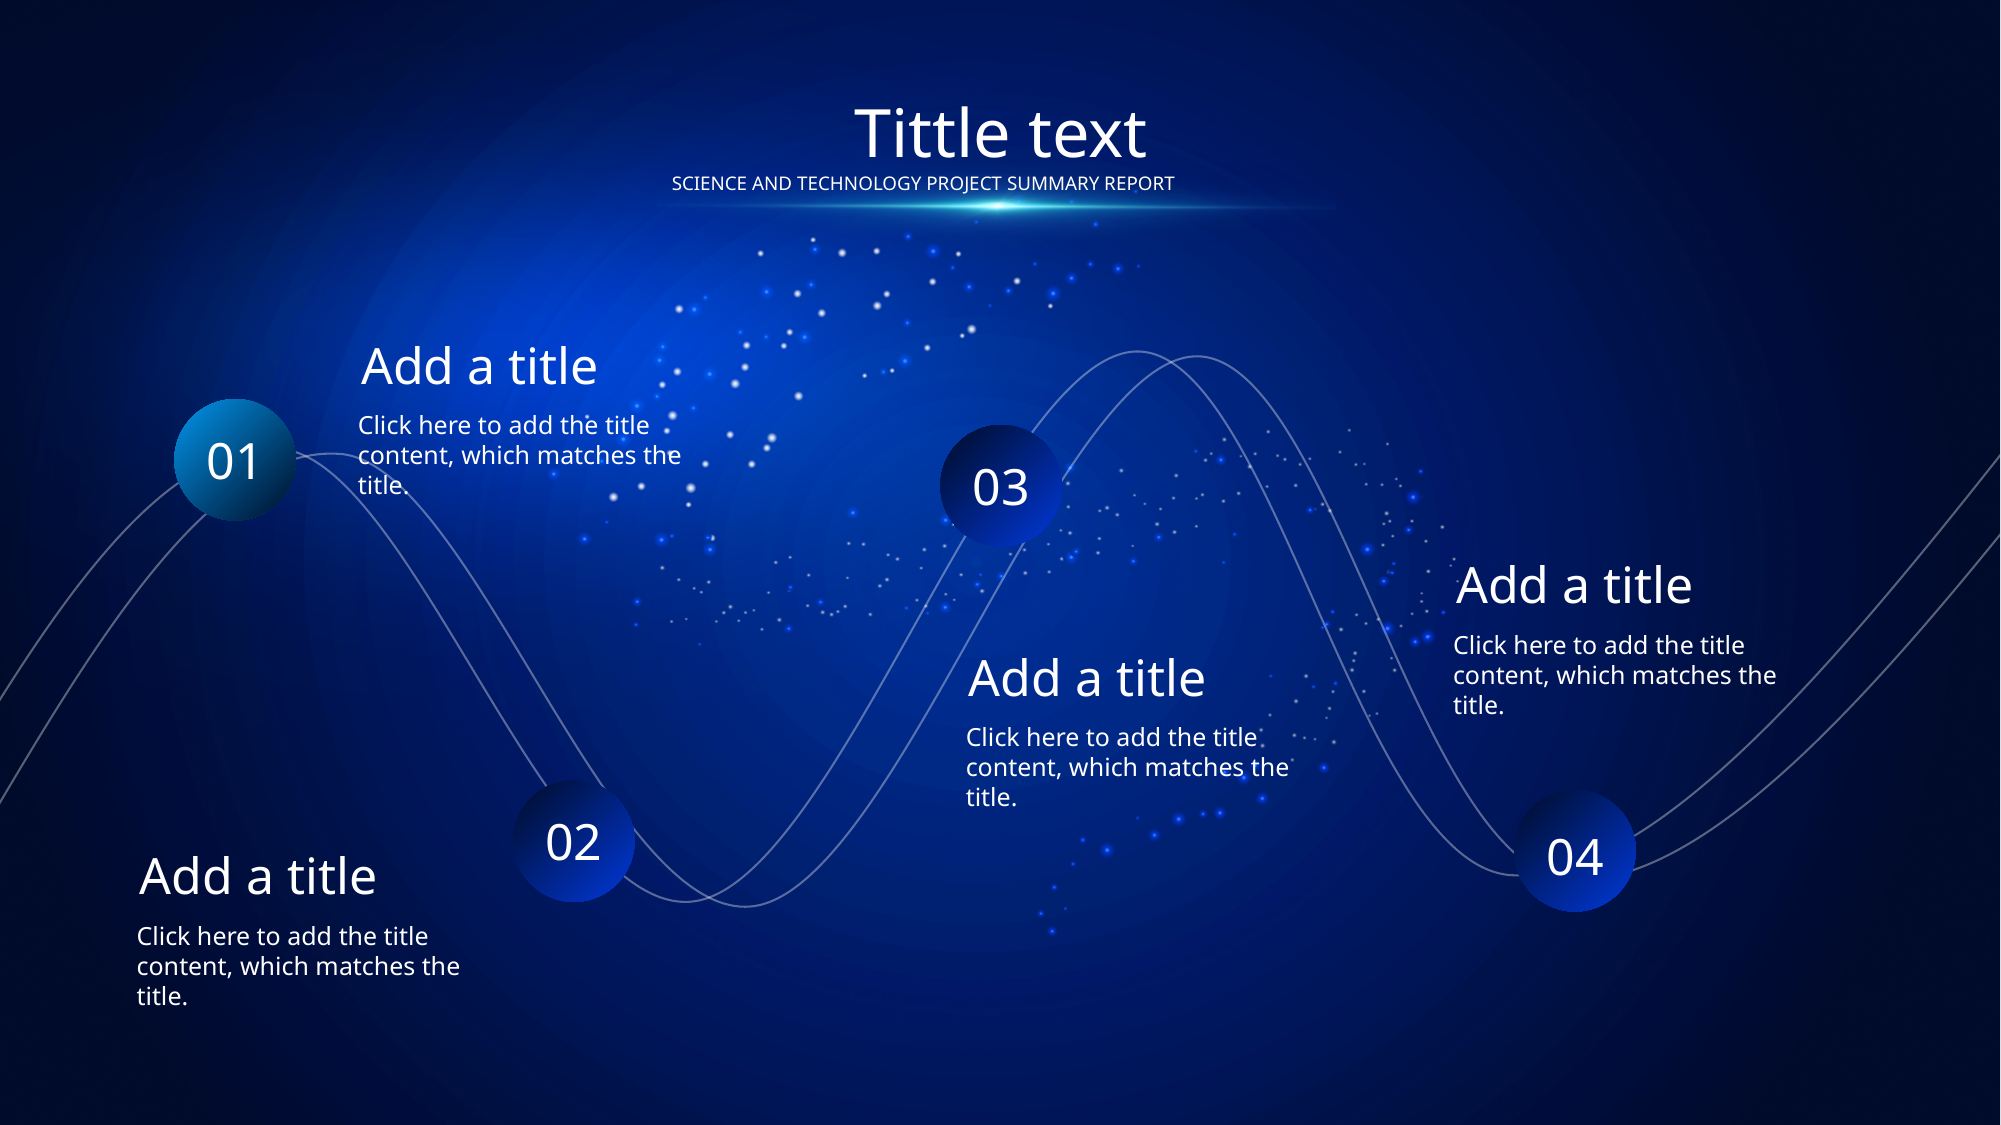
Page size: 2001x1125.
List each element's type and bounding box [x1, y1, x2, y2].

text_box [633, 83, 1409, 244]
picture [0, 0, 2001, 1125]
text_box [174, 399, 296, 521]
text_box [940, 425, 1062, 547]
text_box [343, 326, 739, 509]
text_box [513, 780, 635, 902]
text_box [0, 351, 2000, 907]
text_box [121, 837, 517, 1020]
text_box [950, 638, 1346, 821]
text_box [1514, 790, 1636, 912]
text_box [1438, 546, 1834, 729]
